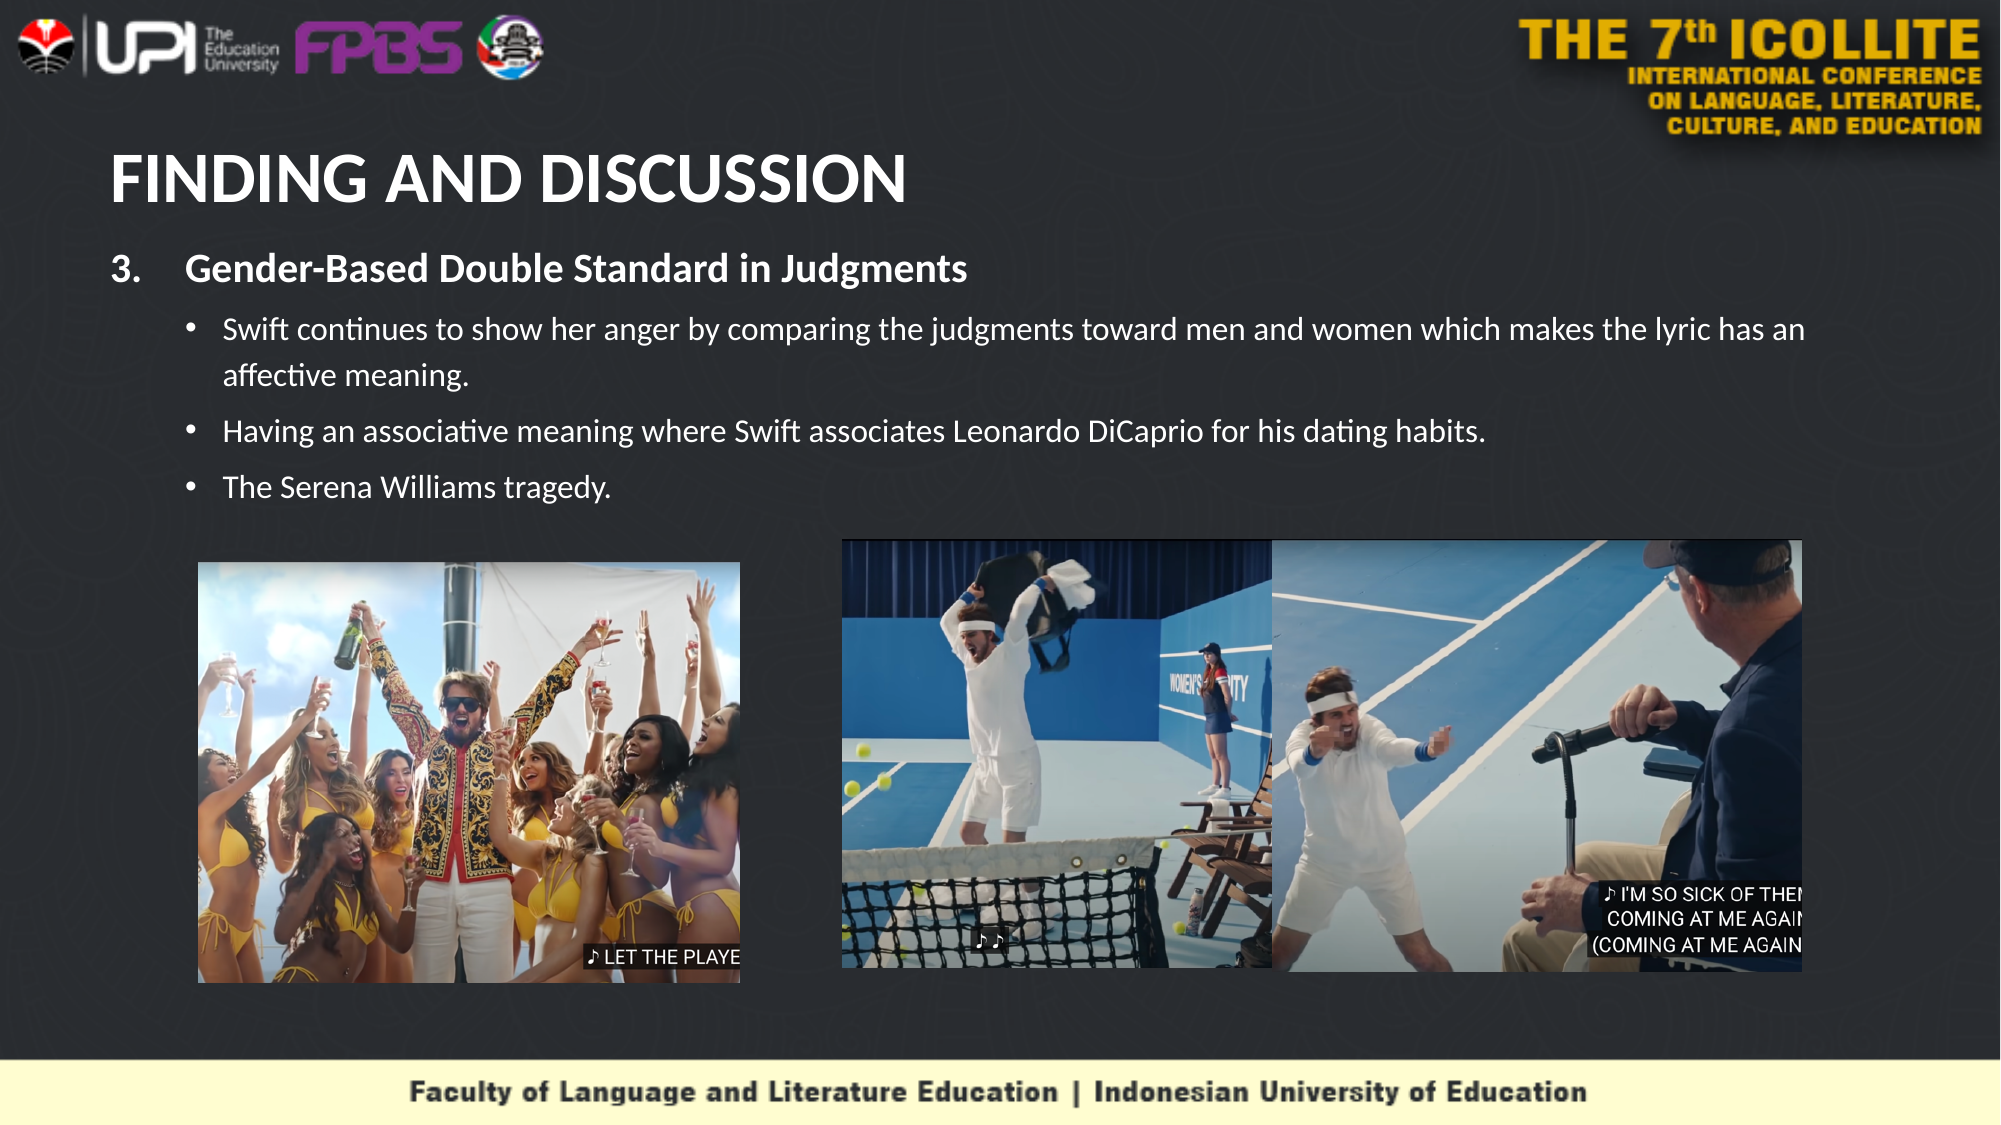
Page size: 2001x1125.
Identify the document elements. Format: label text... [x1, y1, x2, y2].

title FINDING AND DISCUSSION [95, 131, 1821, 225]
list Gender-Based Double Standard in Judgments Swift continues to show her anger by comparing the judgments toward men and women which makes the lyric has an affective meaning. Having an associative meaning where Swift associates Leonardo DiCaprio for his dating habits. The Serena Williams tragedy. [95, 225, 1886, 940]
picture [0, 0, 2001, 1125]
